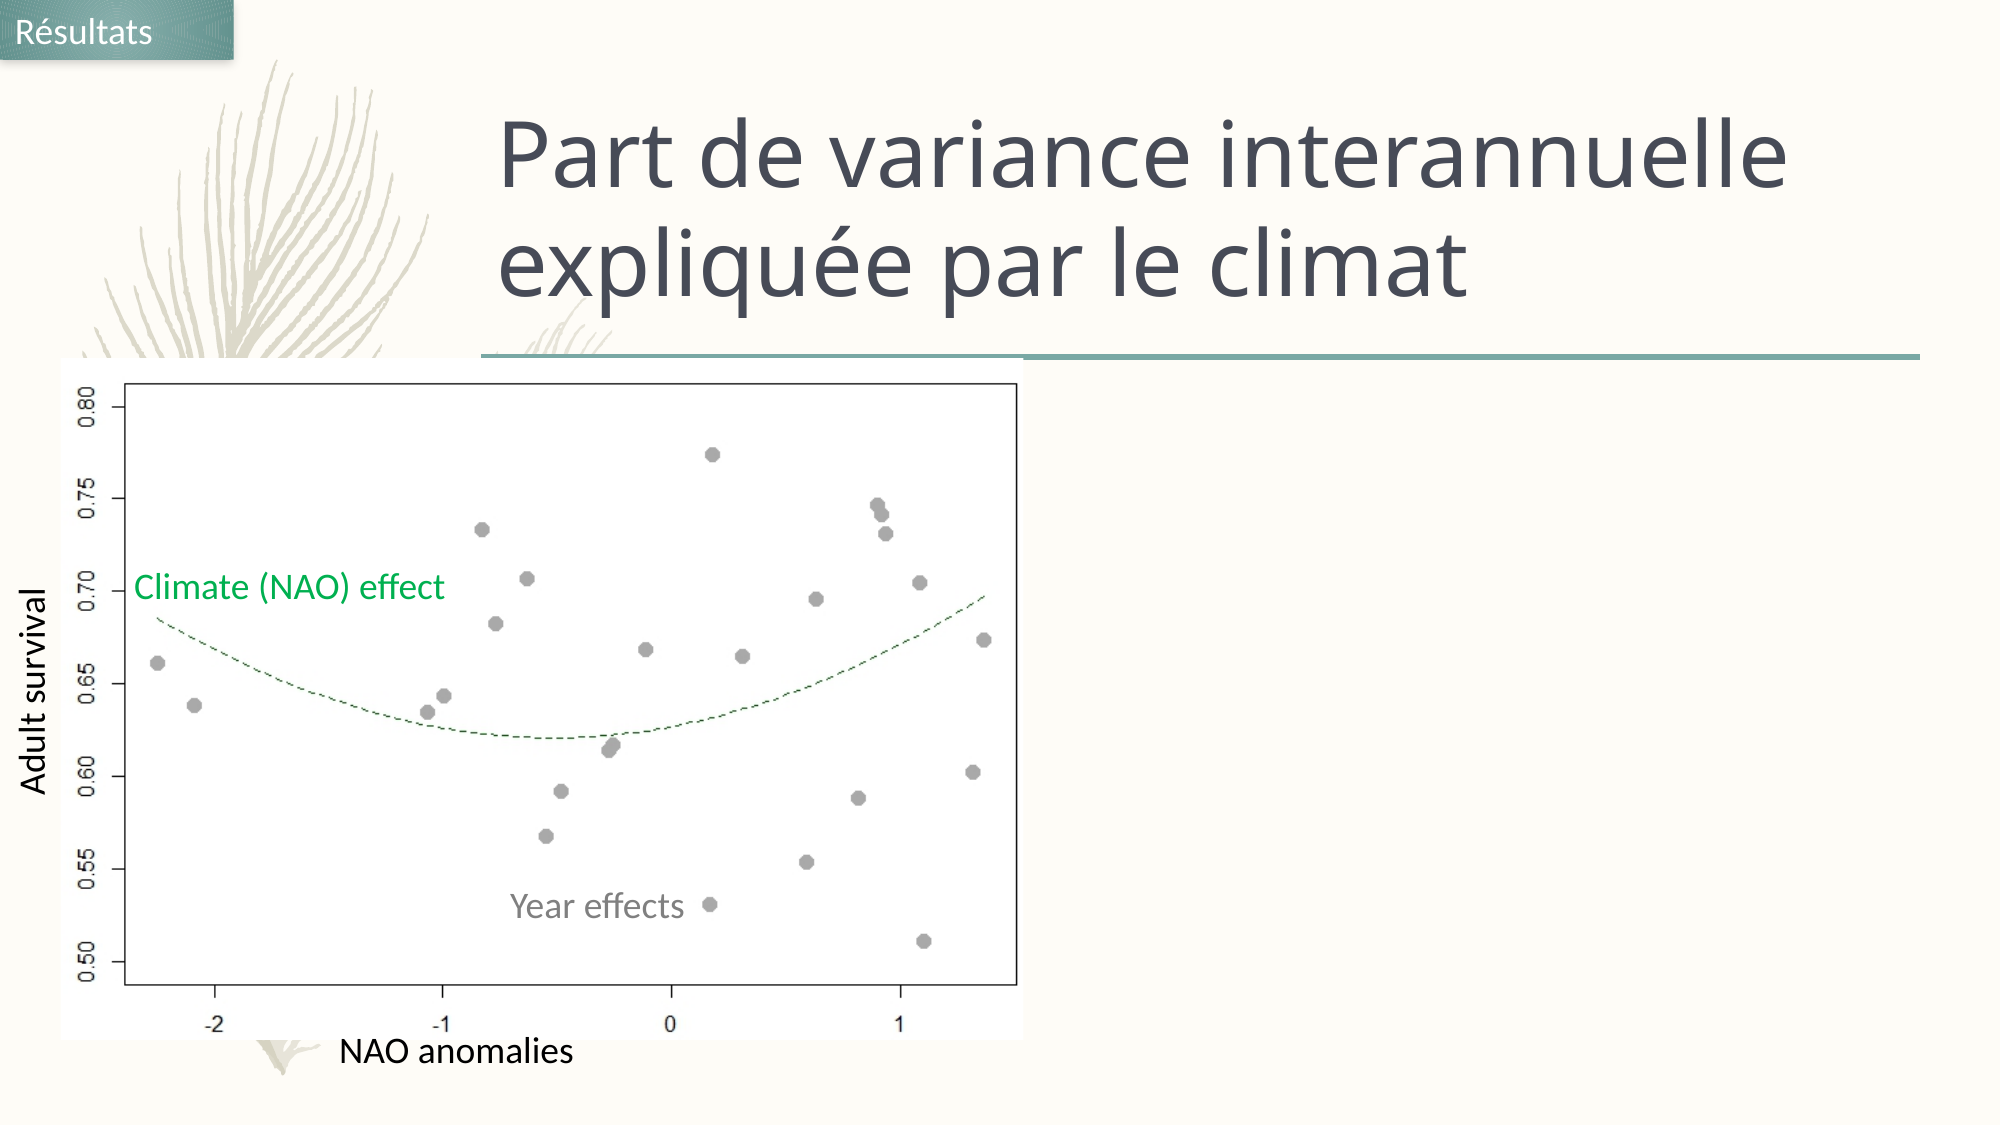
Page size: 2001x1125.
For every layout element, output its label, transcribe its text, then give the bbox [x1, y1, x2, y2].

picture [60, 358, 1024, 1040]
text_box Résultats [0, 0, 234, 60]
text_box Adult survival [0, 573, 60, 811]
text_box NAO anomalies [324, 1040, 589, 1079]
title Part de variance interannuelle expliquée par le climat [481, 93, 1920, 350]
